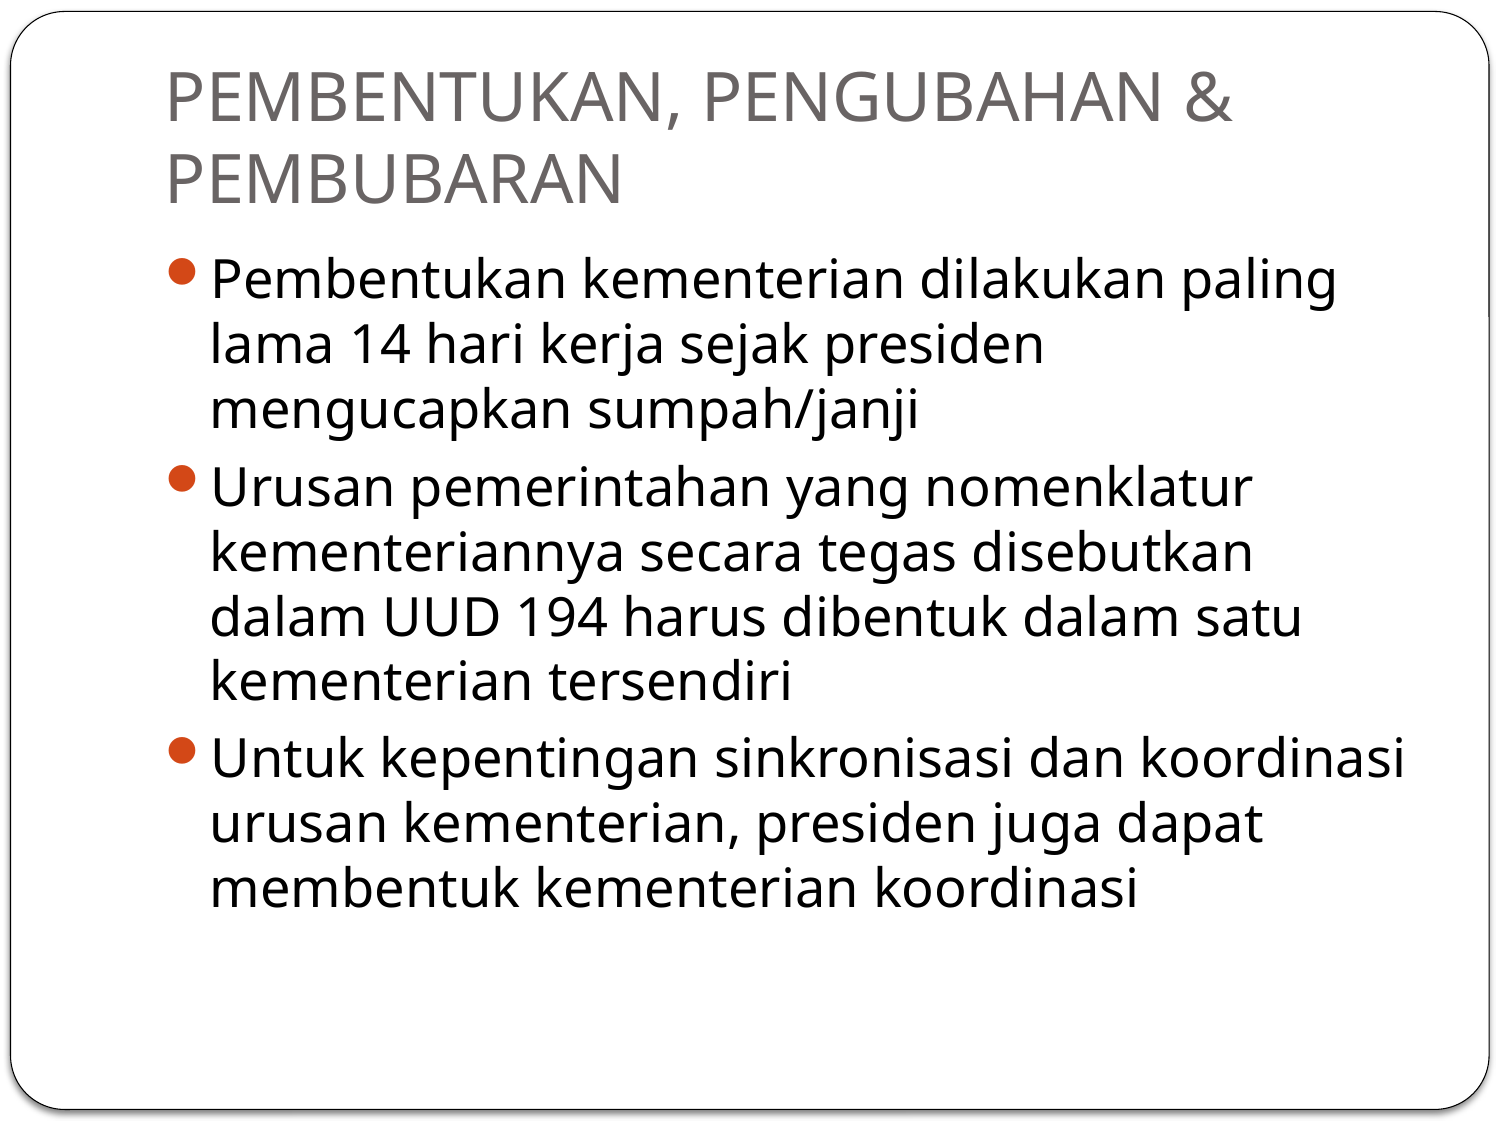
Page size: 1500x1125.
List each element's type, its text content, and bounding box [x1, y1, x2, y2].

list Pembentukan kementerian dilakukan paling lama 14 hari kerja sejak presiden mengucapkan sumpah/janji Urusan pemerintahan yang nomenklatur kementeriannya secara tegas disebutkan dalam UUD 194 harus dibentuk dalam satu kementerian tersendiri Untuk kepentingan sinkronisasi dan koordinasi urusan kementerian, presiden juga dapat membentuk kementerian koordinasi [150, 237, 1425, 988]
title PEMBENTUKAN, PENGUBAHAN & PEMBUBARAN [150, 45, 1425, 233]
